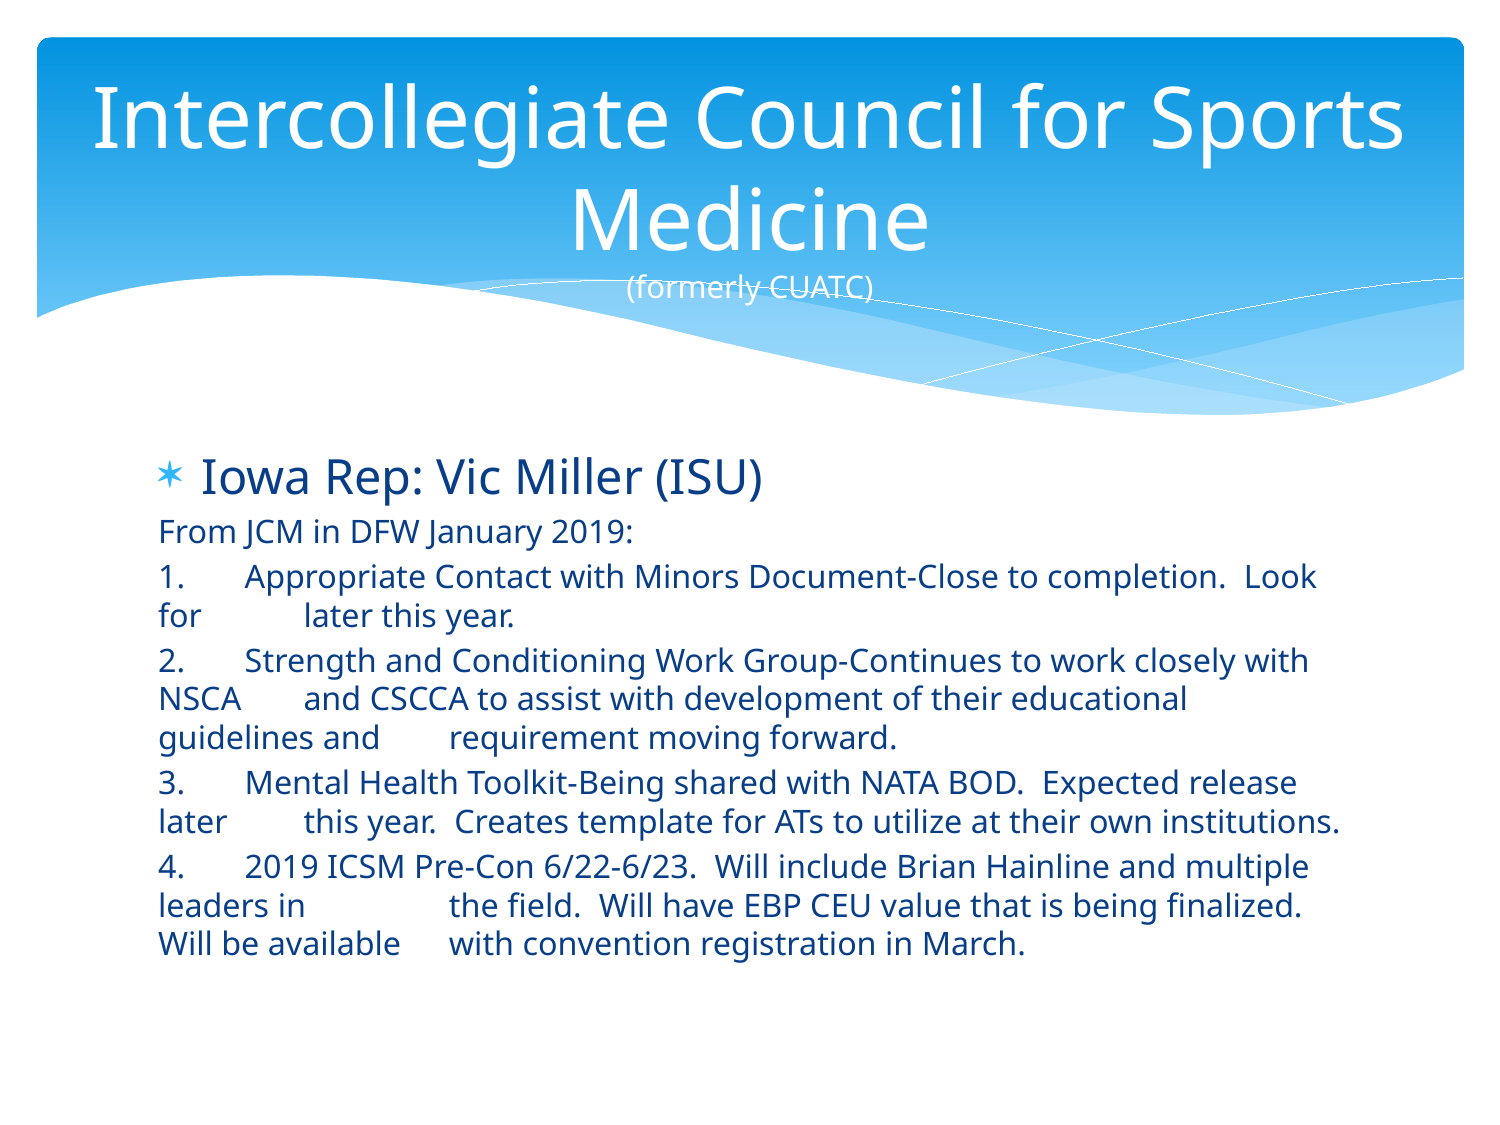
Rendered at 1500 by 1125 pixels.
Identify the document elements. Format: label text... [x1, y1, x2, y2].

list Iowa Rep: Vic Miller (ISU) From JCM in DFW January 2019: 1. Appropriate Contact with Minors Document-Close to completion. Look for later this year. 2. Strength and Conditioning Work Group-Continues to work closely with NSCA and CSCCA to assist with development of their educational guidelines and requirement moving forward. 3. Mental Health Toolkit-Being shared with NATA BOD. Expected release later this year. Creates template for ATs to utilize at their own institutions. 4. 2019 ICSM Pre-Con 6/22-6/23. Will include Brian Hainline and multiple leaders in the field. Will have EBP CEU value that is being finalized. Will be available with convention registration in March. [143, 438, 1359, 1005]
title Intercollegiate Council for Sports Medicine (formerly CUATC) [75, 55, 1425, 313]
